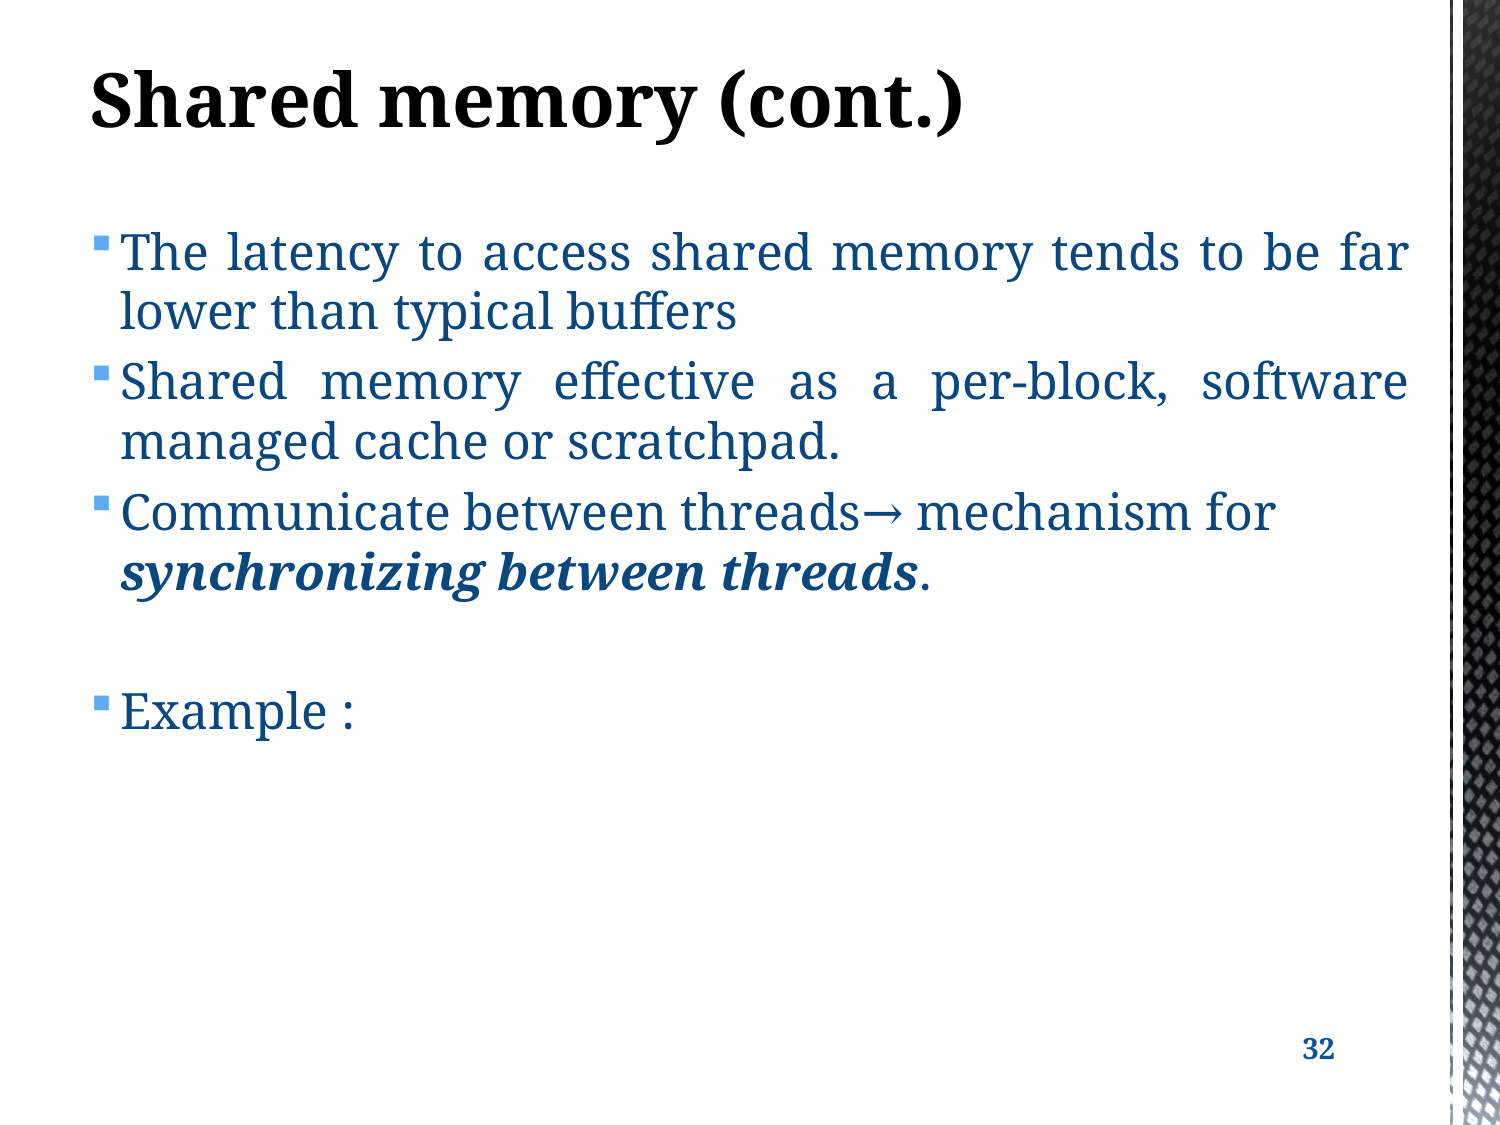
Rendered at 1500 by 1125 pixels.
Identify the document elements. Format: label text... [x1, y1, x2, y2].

title Shared memory (cont.) [75, 3, 1425, 192]
slide_number 32 [1275, 1025, 1363, 1075]
picture [1447, 0, 1500, 1125]
